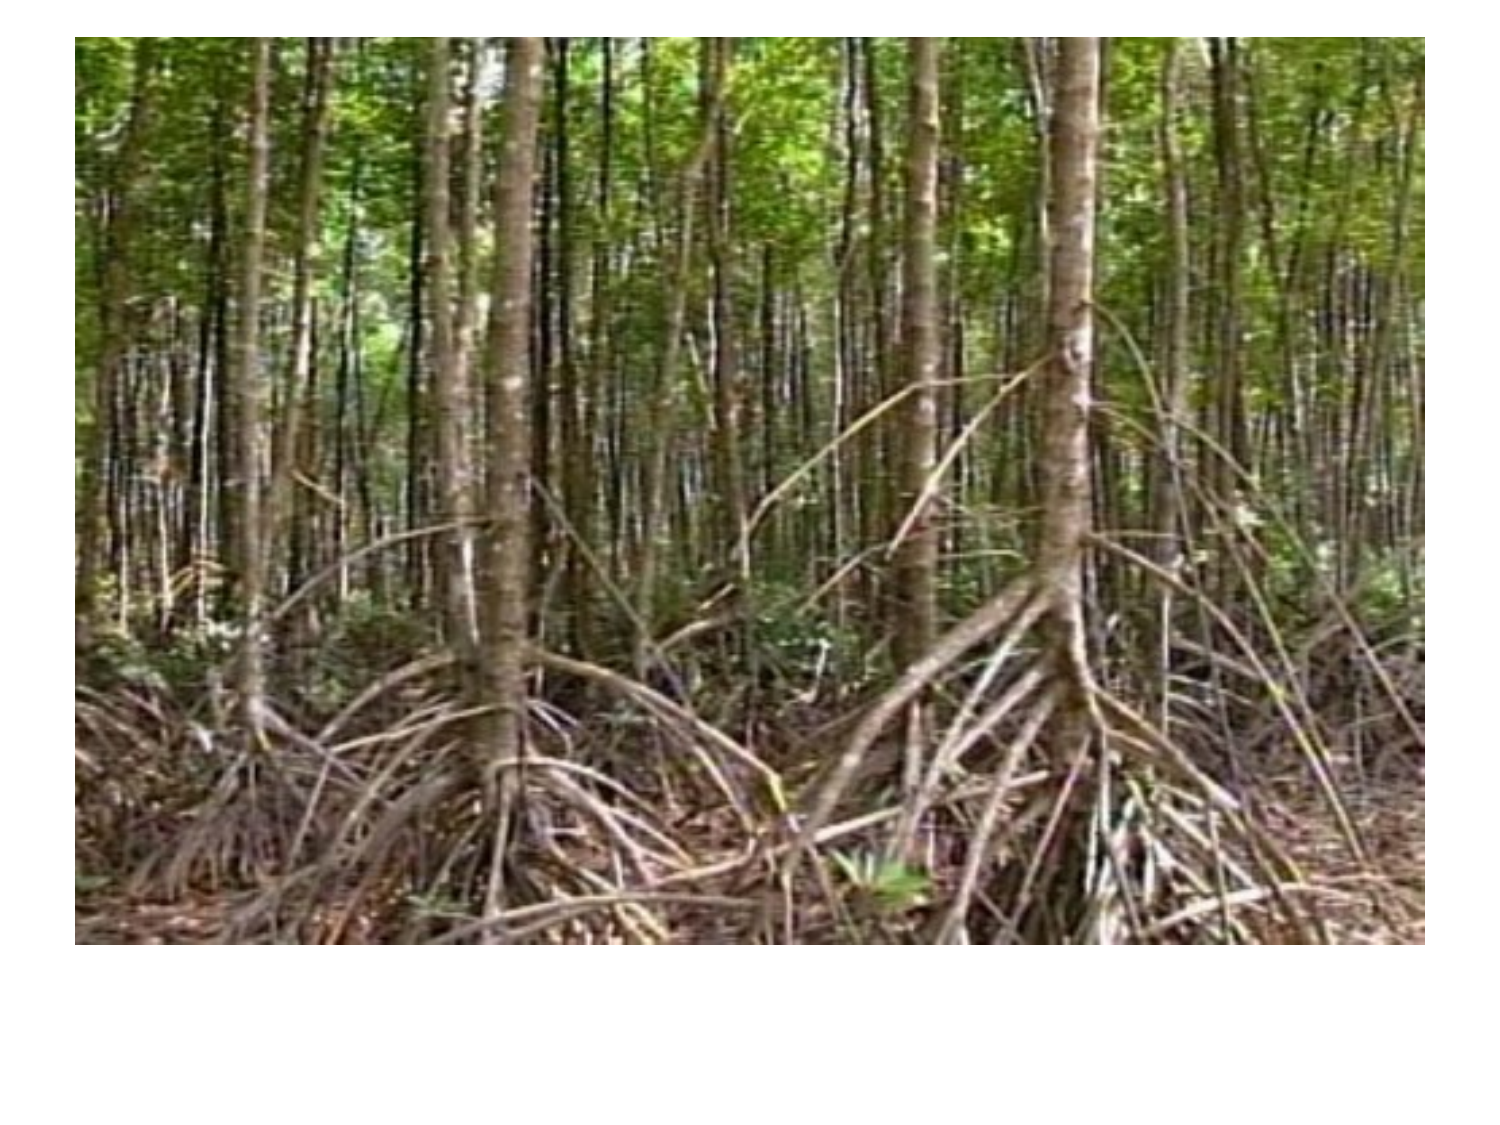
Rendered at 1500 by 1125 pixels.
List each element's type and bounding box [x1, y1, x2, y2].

list [74, 37, 1426, 945]
